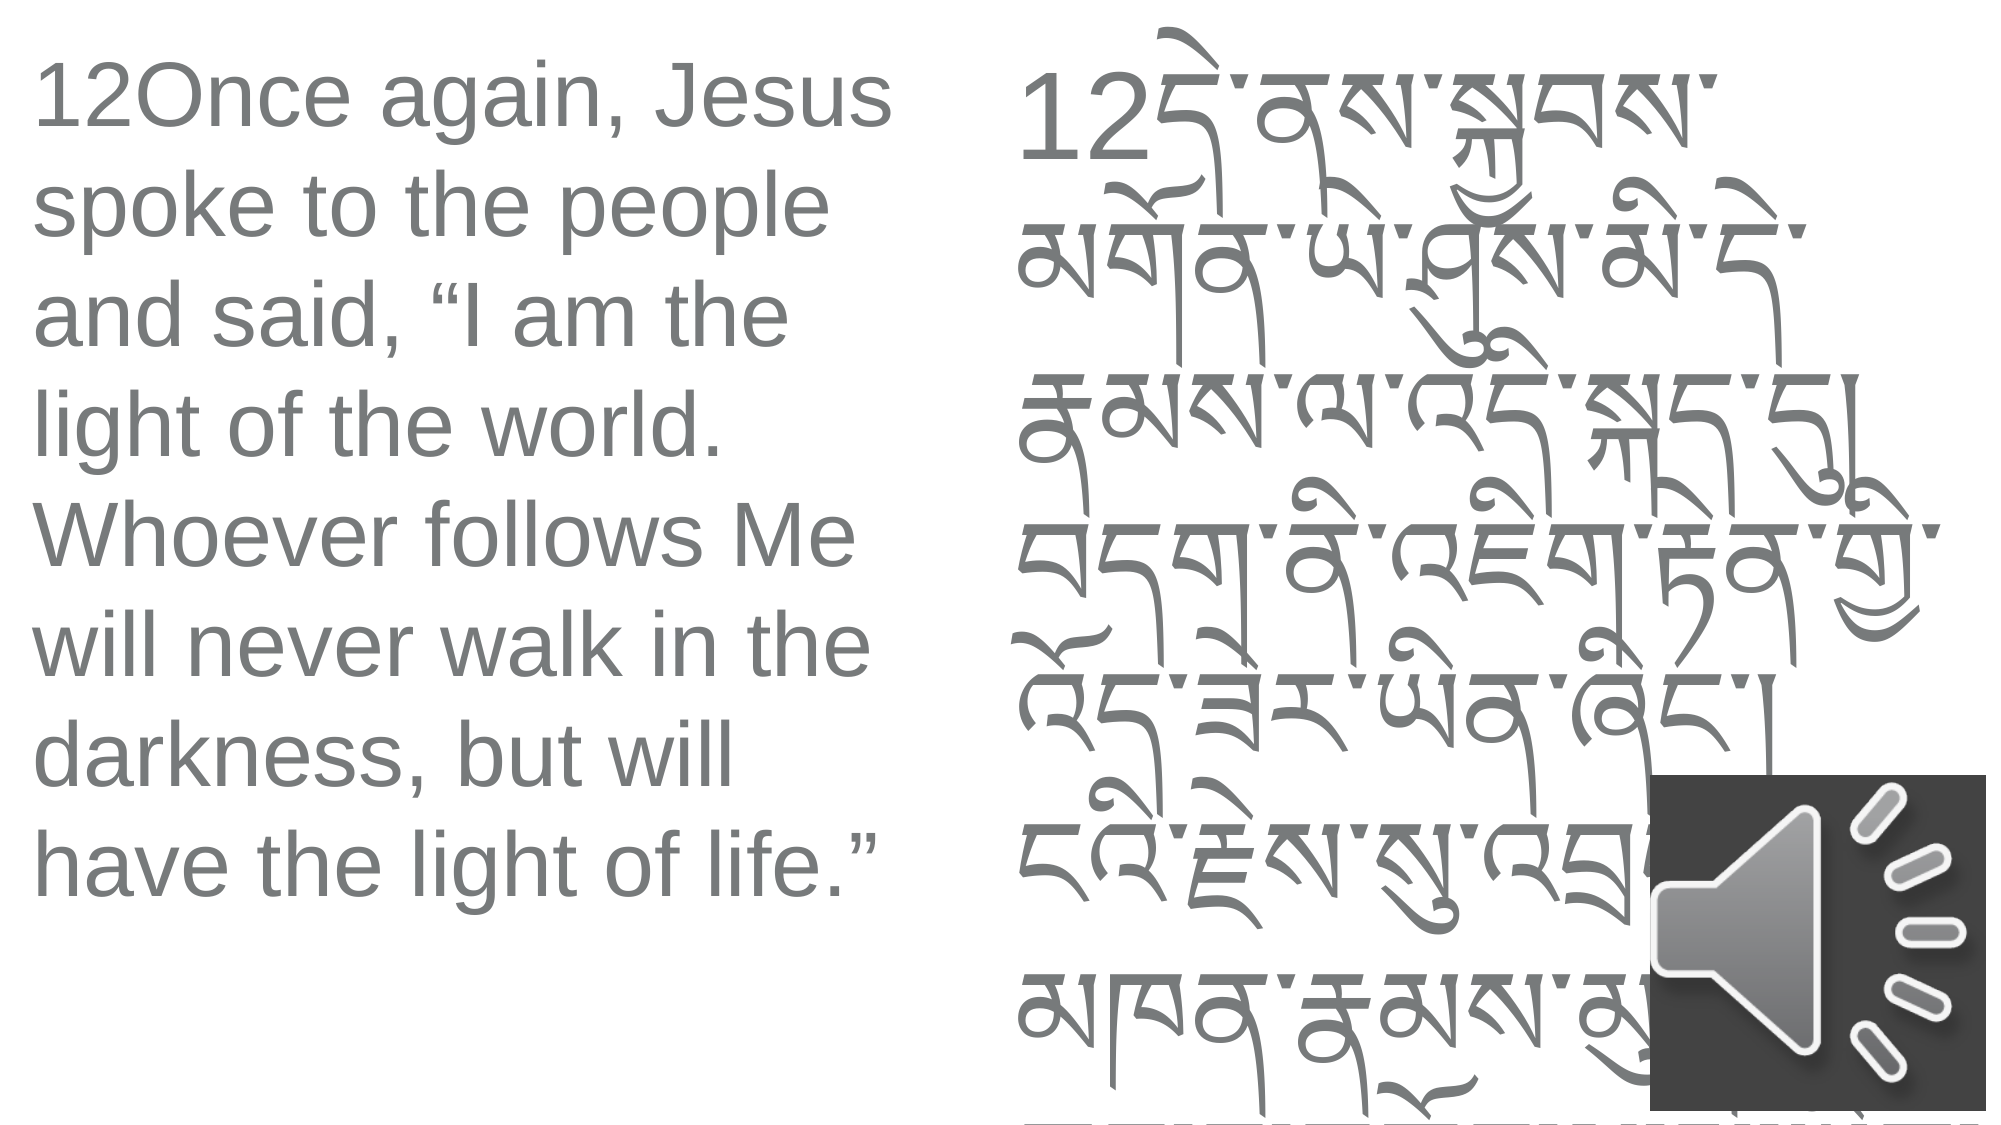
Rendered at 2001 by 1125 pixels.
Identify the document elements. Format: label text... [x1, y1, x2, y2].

text_box 12Once again, Jesus spoke to the people and said, “I am the light of the world. Whoever follows Me will never walk in the darkness, but will have the light of life.” [18, 27, 973, 1104]
picture [1648, 773, 1987, 1112]
text_box 12དེ་ནས་སྐྱབས་མགོན་ཡེ་ཤུས་མི་དེ་རྣམས་ལ་འདི་སྐད༌དུ། བདག་ནི་འཇིག་རྟེན་གྱི་འོད་ཟེར་ཡིན༌ཞིང༌། ངའི་རྗེས་སུ་འབྲང་མཁན་རྣམས་མུན་པའི་ནང་དུ་བགྲོད་པ་མ་ཡིན་པར་ཚེ་སྲོག་གི་འོད་དང་ལྡན་པར་འགྱུར་ཞེས་གསུངས་པ༌དང༌། [999, 27, 2000, 1104]
